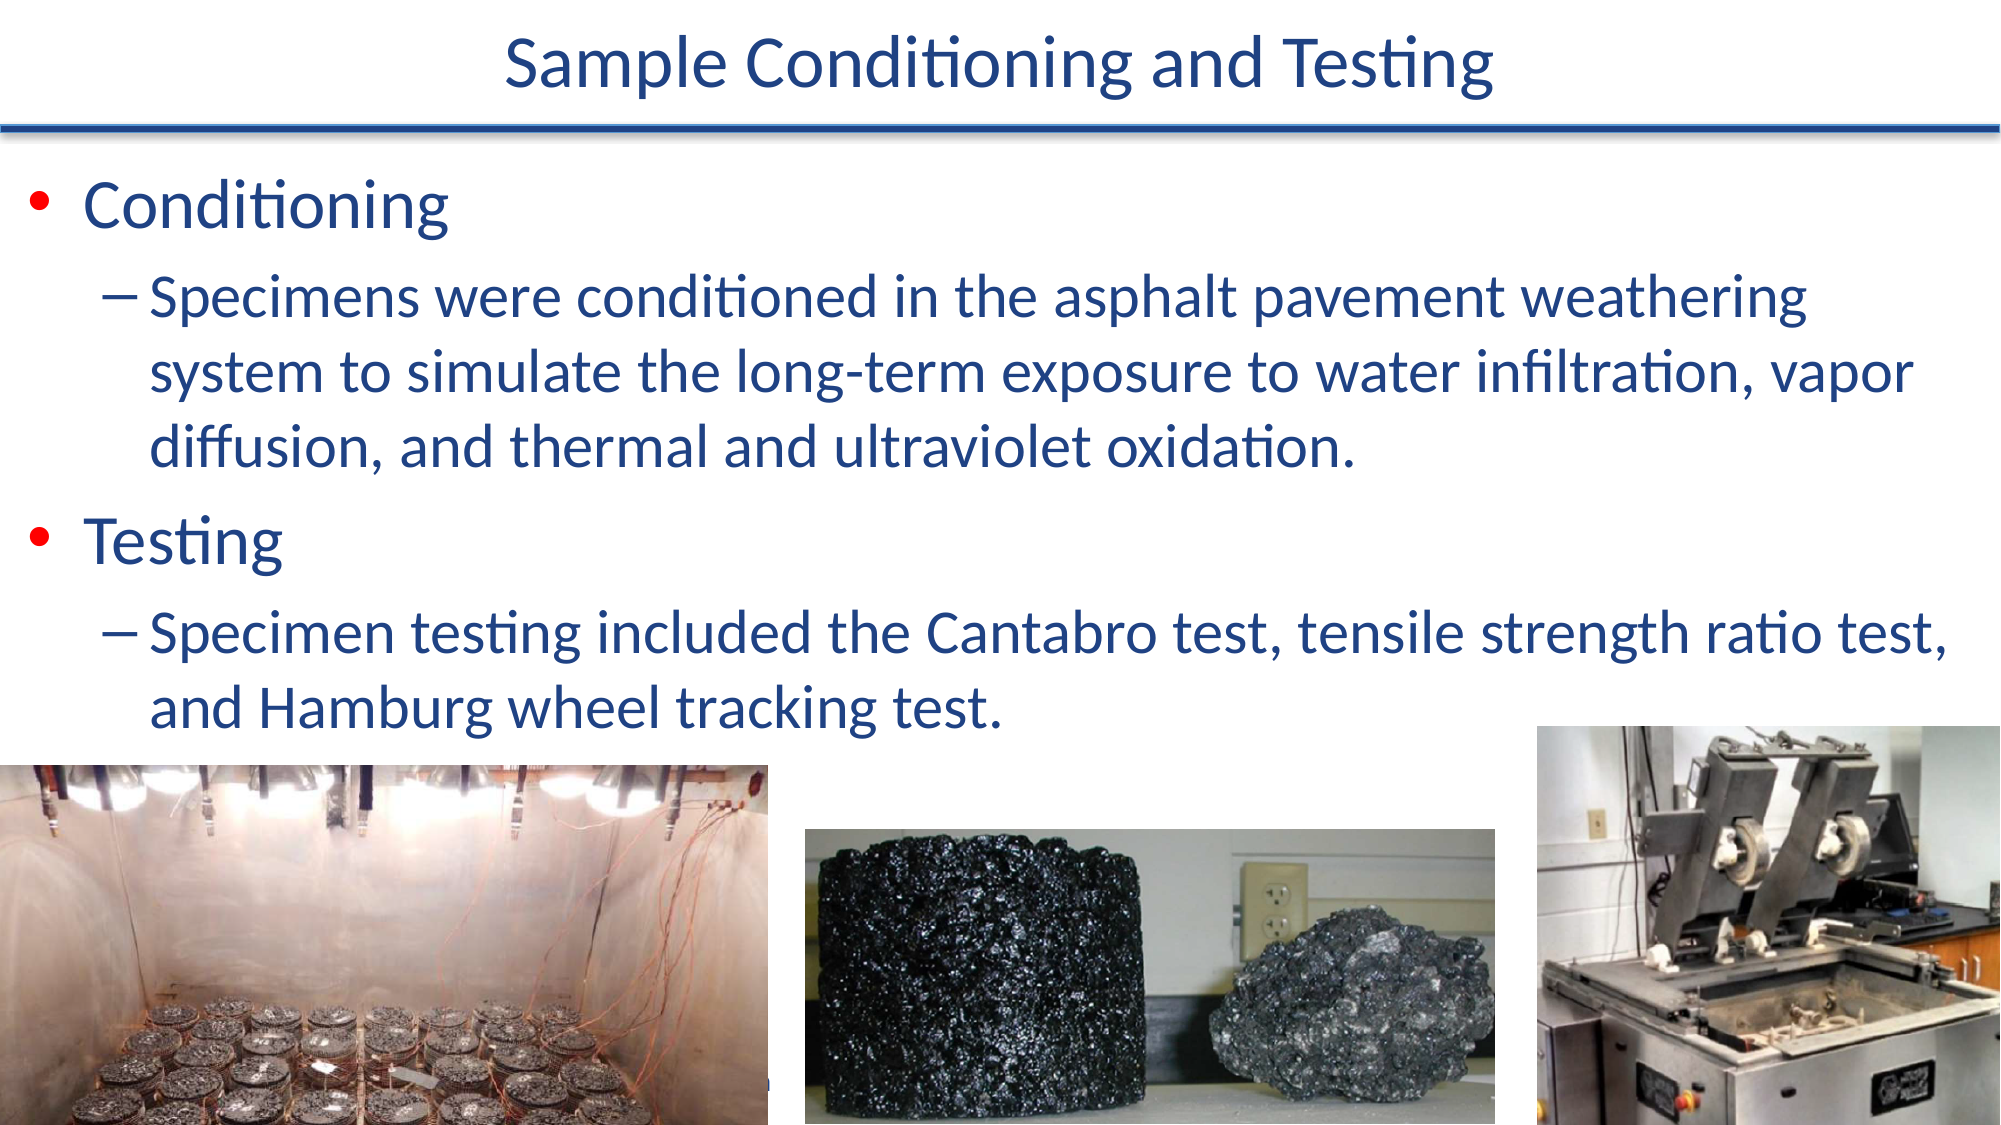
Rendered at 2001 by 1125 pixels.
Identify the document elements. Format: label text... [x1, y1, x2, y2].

list Conditioning Specimens were conditioned in the asphalt pavement weathering system to simulate the long-term exposure to water infiltration, vapor diffusion, and thermal and ultraviolet oxidation. Testing Specimen testing included the Cantabro test, tensile strength ratio test, and Hamburg wheel tracking test. [12, 149, 1975, 766]
title Sample Conditioning and Testing [0, 12, 2000, 102]
picture [0, 765, 768, 1125]
picture [805, 828, 1495, 1124]
picture [1537, 725, 2000, 1125]
